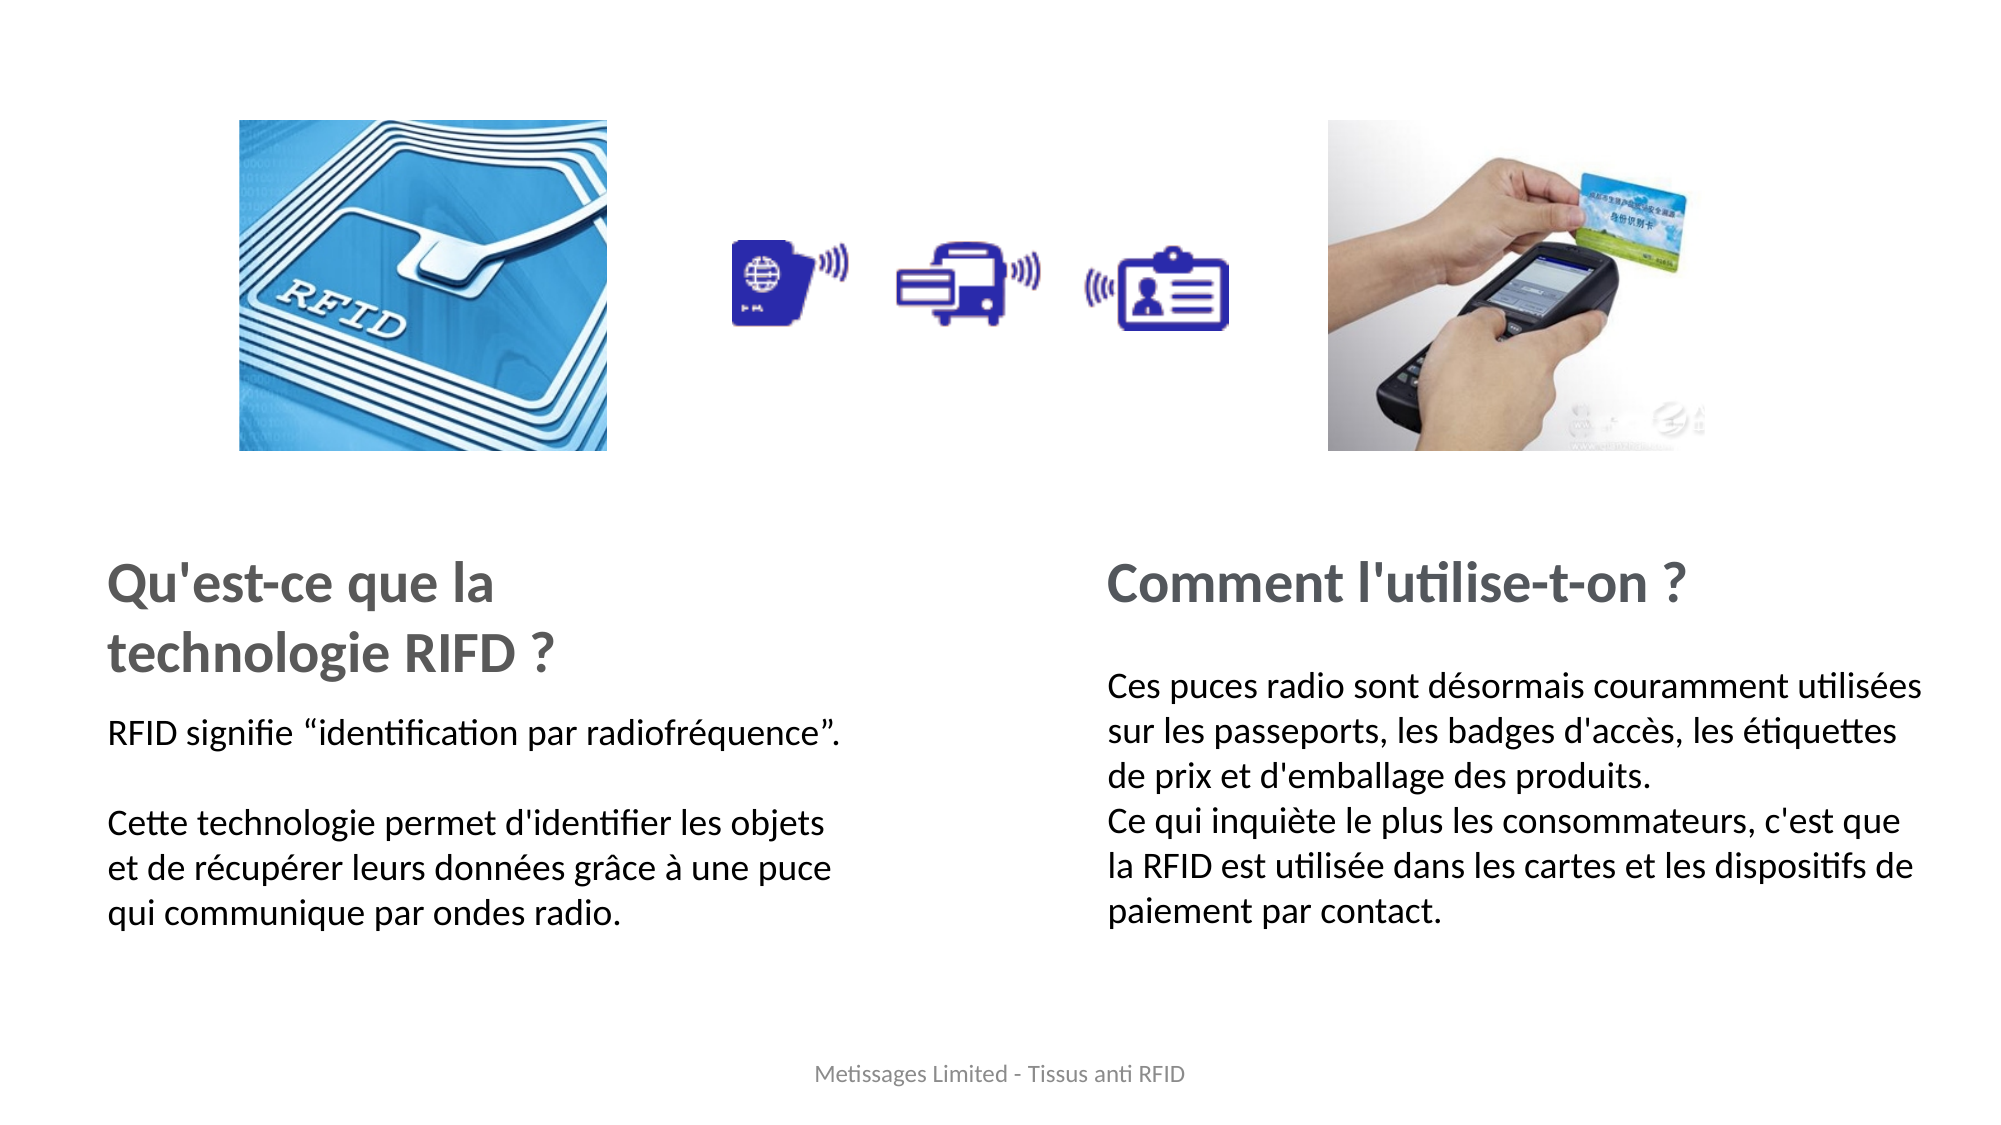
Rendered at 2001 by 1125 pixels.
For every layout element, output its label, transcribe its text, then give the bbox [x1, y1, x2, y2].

text_box RFID signifie “identification par radiofréquence”. Cette technologie permet d'identifier les objets et de récupérer leurs données grâce à une puce qui communique par ondes radio. [92, 655, 866, 941]
text_box Ces puces radio sont désormais couramment utilisées sur les passeports, les badges d'accès, les étiquettes de prix et d'emballage des produits. Ce qui inquiète le plus les consommateurs, c'est que la RFID est utilisée dans les cartes et les dispositifs de paiement par contact. [1092, 653, 1941, 939]
picture [1328, 120, 1705, 451]
text_box Comment l'utilise-t-on ? [1092, 536, 1815, 622]
footer Metissages Limited - Tissus anti RFID [662, 1042, 1338, 1103]
picture [732, 240, 1229, 331]
picture [239, 120, 607, 451]
text_box Qu'est-ce que la technologie RIFD ? [92, 536, 815, 655]
